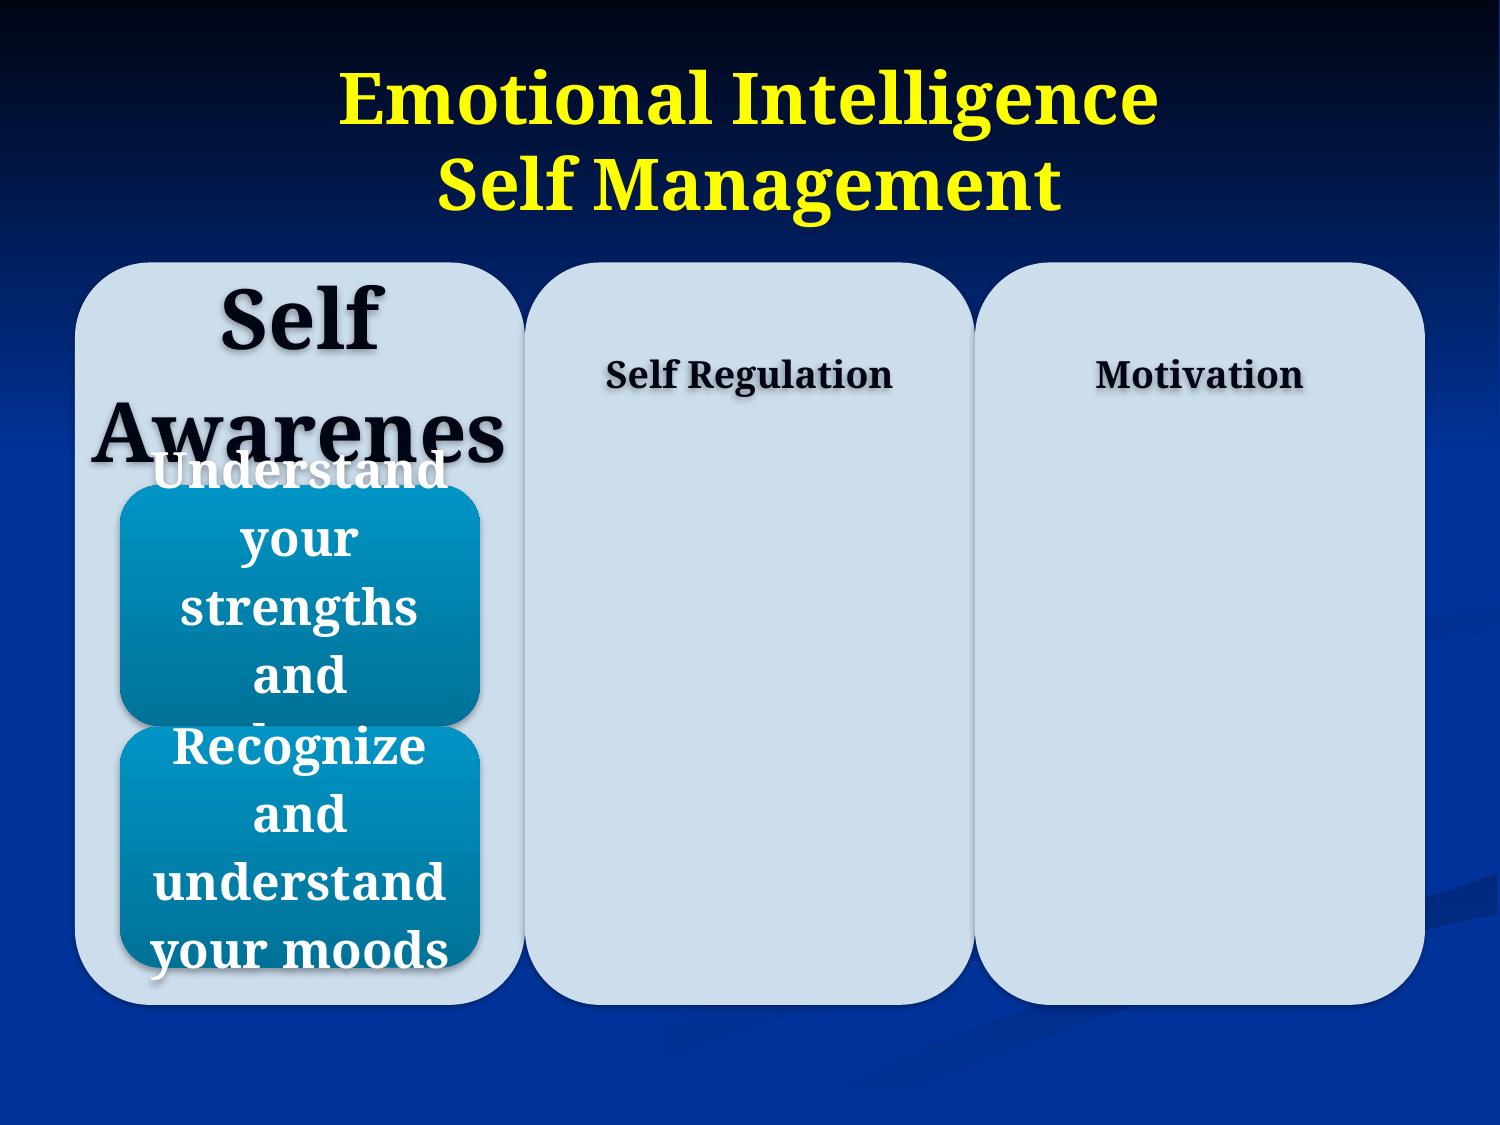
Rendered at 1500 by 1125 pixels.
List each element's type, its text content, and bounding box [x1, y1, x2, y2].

title Emotional Intelligence Self Management [75, 45, 1425, 233]
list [74, 262, 1426, 1006]
